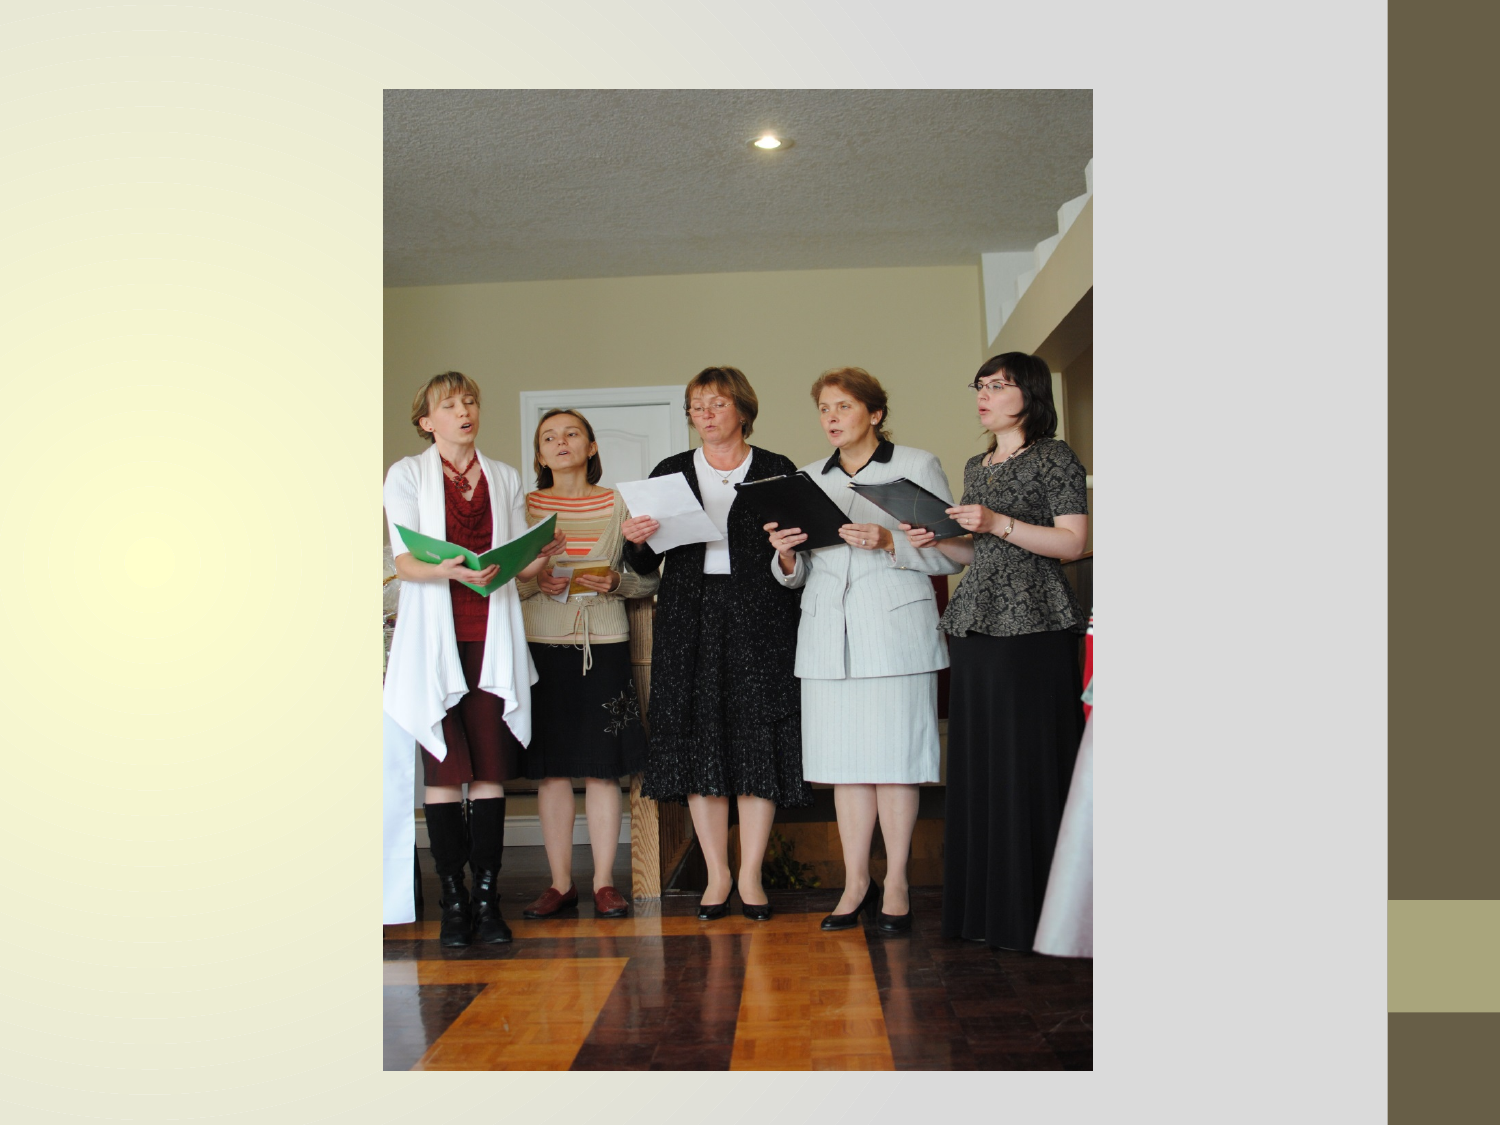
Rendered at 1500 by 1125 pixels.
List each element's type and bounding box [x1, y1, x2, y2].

list [383, 89, 1093, 1071]
